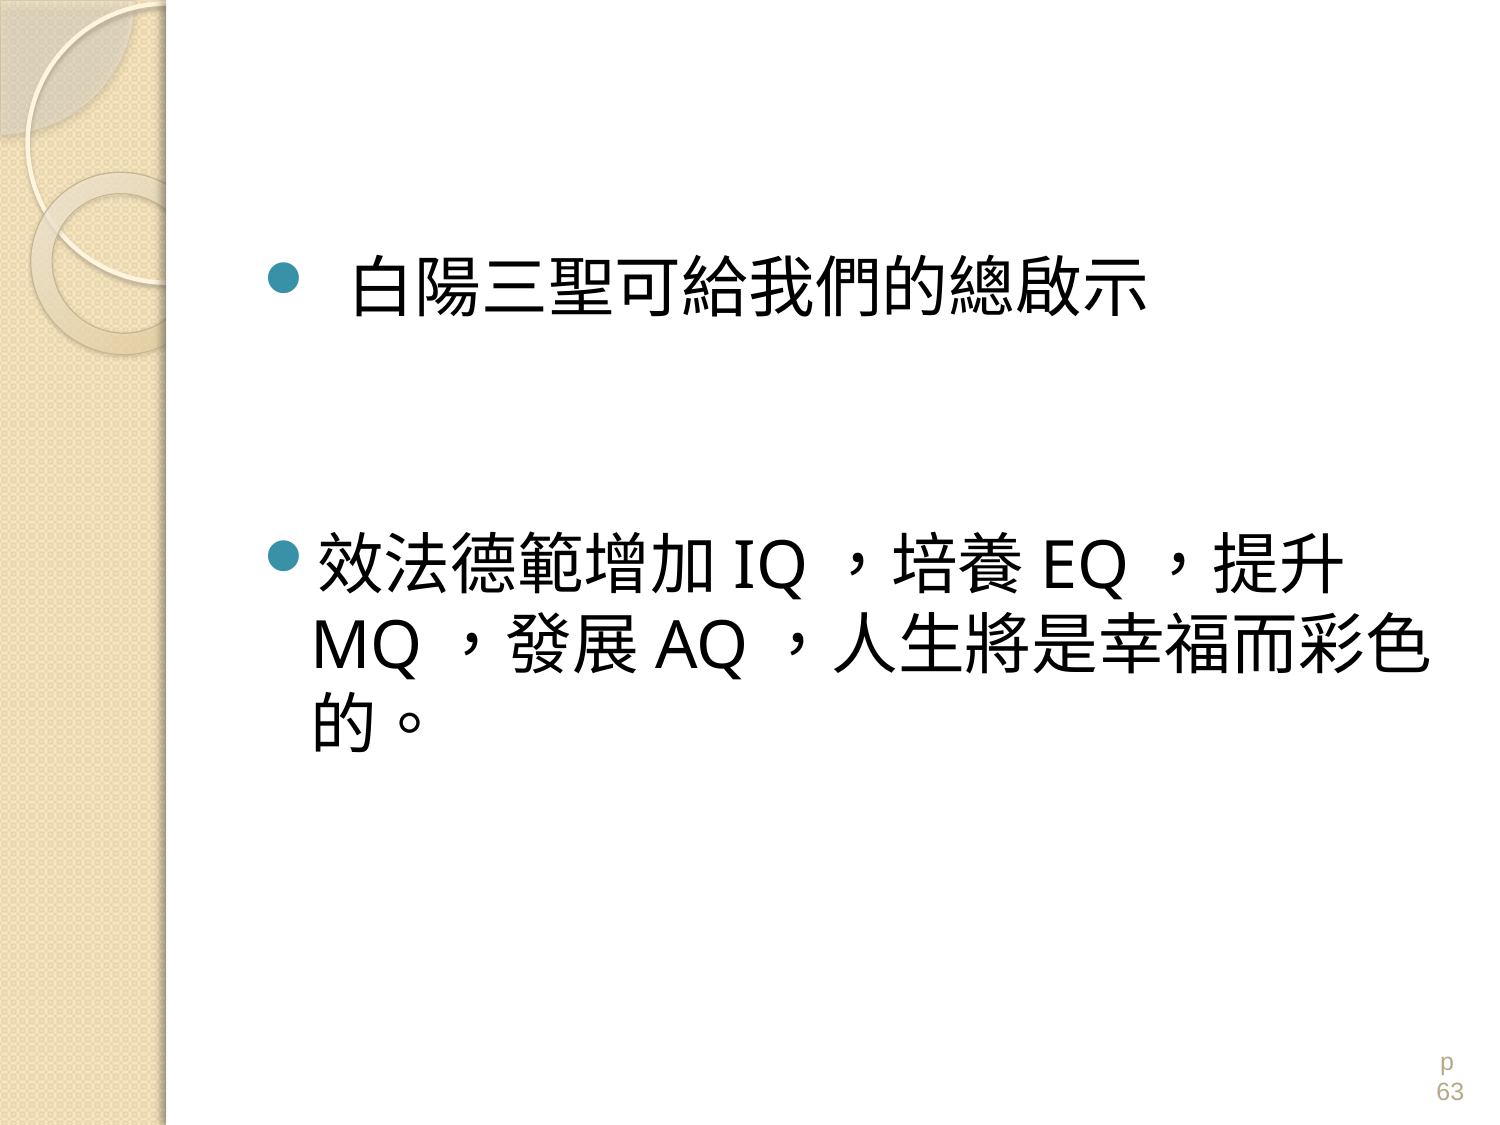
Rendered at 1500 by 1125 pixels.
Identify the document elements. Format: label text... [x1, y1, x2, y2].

list 白陽三聖可給我們的總啟示 效法德範增加IQ，培養EQ，提升MQ，發展AQ，人生將是幸福而彩色的。 [235, 237, 1466, 1025]
slide_number p 63 [1413, 1034, 1488, 1113]
